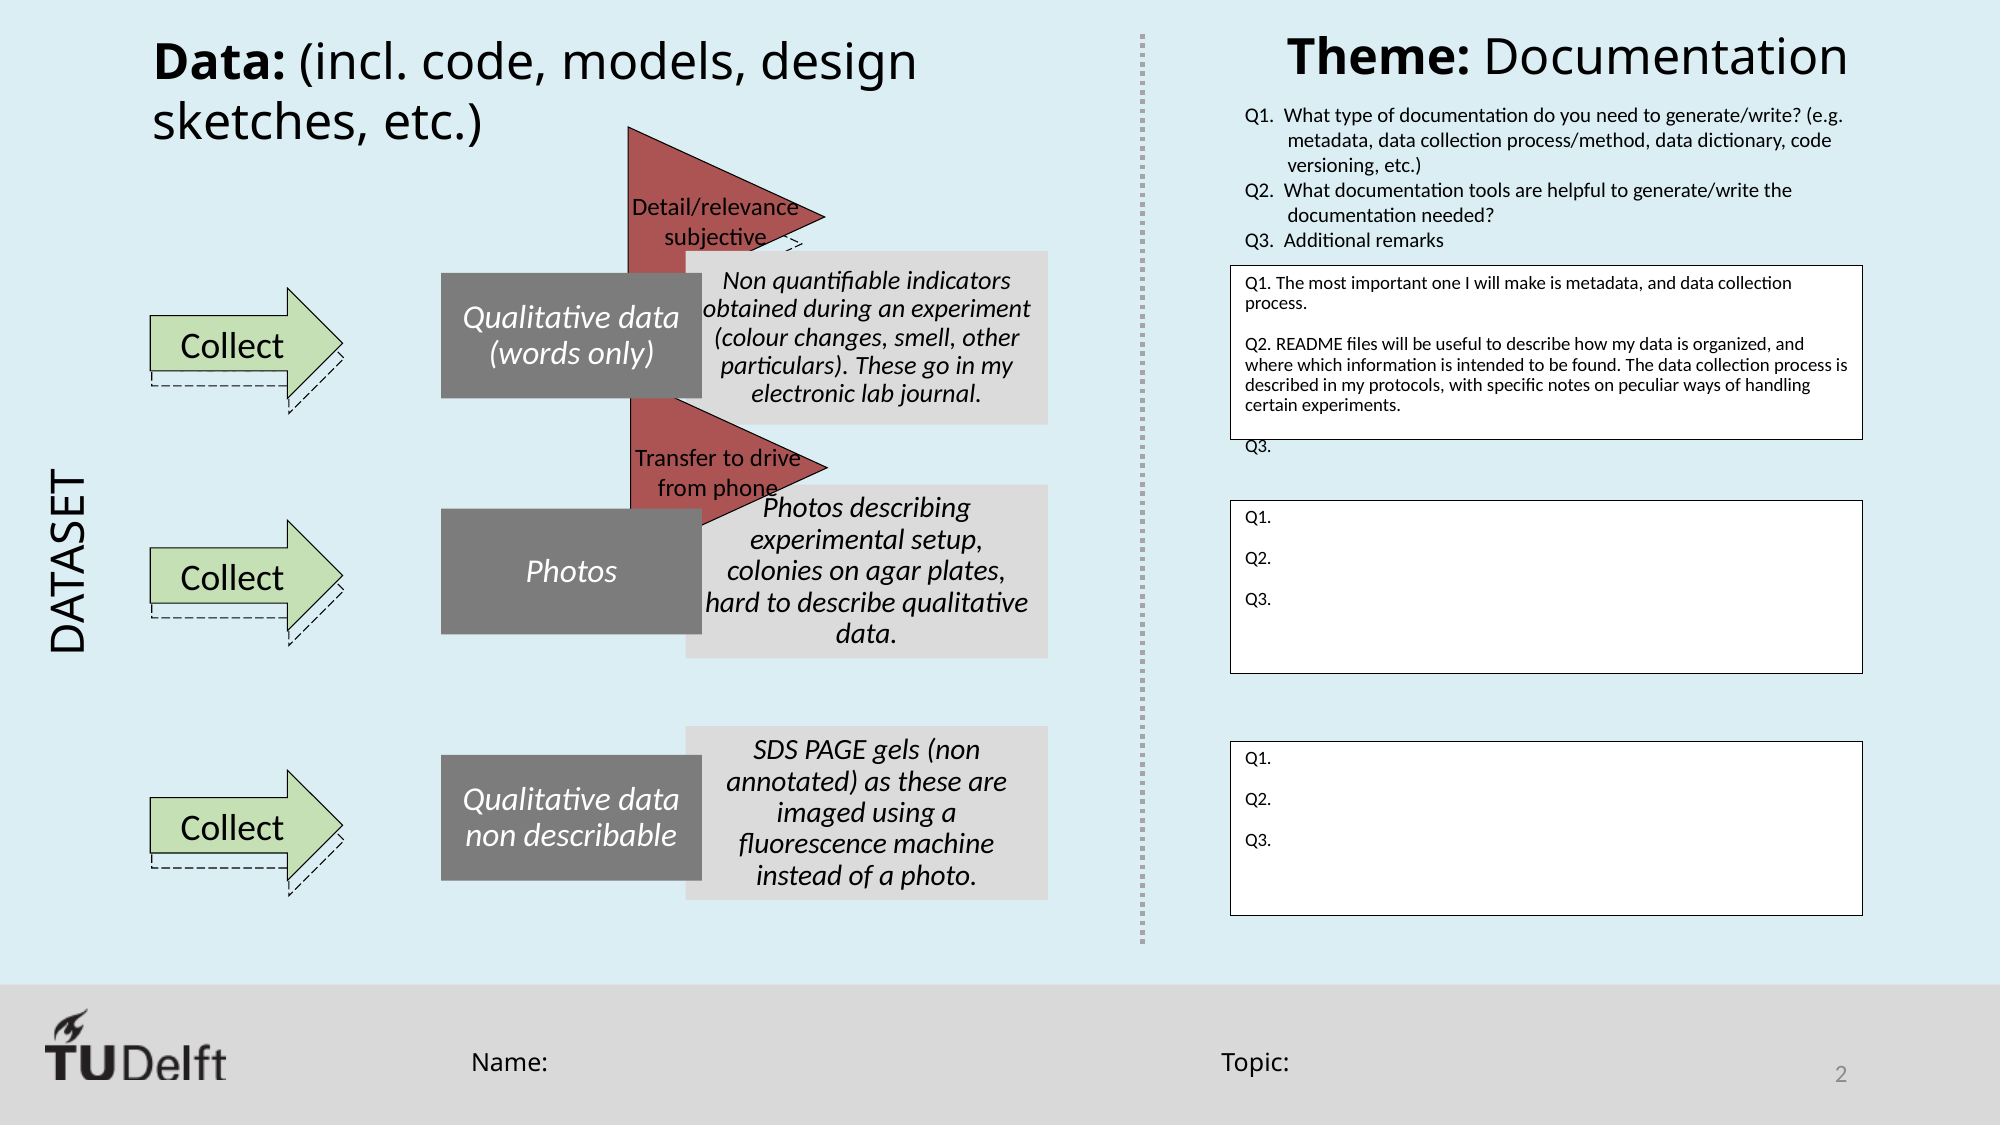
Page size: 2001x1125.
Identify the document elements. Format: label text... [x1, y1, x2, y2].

text_box Photos [441, 508, 702, 635]
text_box Non quantifiable indicators obtained during an experiment (colour changes, smell, other particulars). These go in my electronic lab journal. [702, 250, 1048, 425]
text_box Qualitative data (words only) [441, 272, 702, 399]
text_box Topic: [1206, 1042, 1882, 1108]
text_box Collect [149, 518, 344, 633]
list Q1. Q2. Q3. [1230, 741, 1863, 916]
text_box Collect [149, 286, 344, 400]
text_box Collect [149, 768, 344, 882]
text_box SDS PAGE gels (non annotated) as these are imaged using a fluorescence machine instead of a photo. [685, 726, 1048, 900]
list Q1. Q2. Q3. [1230, 500, 1863, 674]
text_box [615, 377, 828, 558]
text_box Photos describing experimental setup, colonies on agar plates, hard to describe qualitative data. [685, 484, 1048, 659]
list Q1. The most important one I will make is metadata, and data collection process. Q2. README files will be useful to describe how my data is organized, and where which information is intended to be found. The data collection process is described in my protocols, with specific notes on peculiar ways of handling certain experiments. Q3. [1230, 265, 1863, 440]
text_box Name: [455, 1042, 1131, 1108]
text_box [613, 126, 825, 307]
text_box Qualitative data non describable [441, 754, 702, 881]
